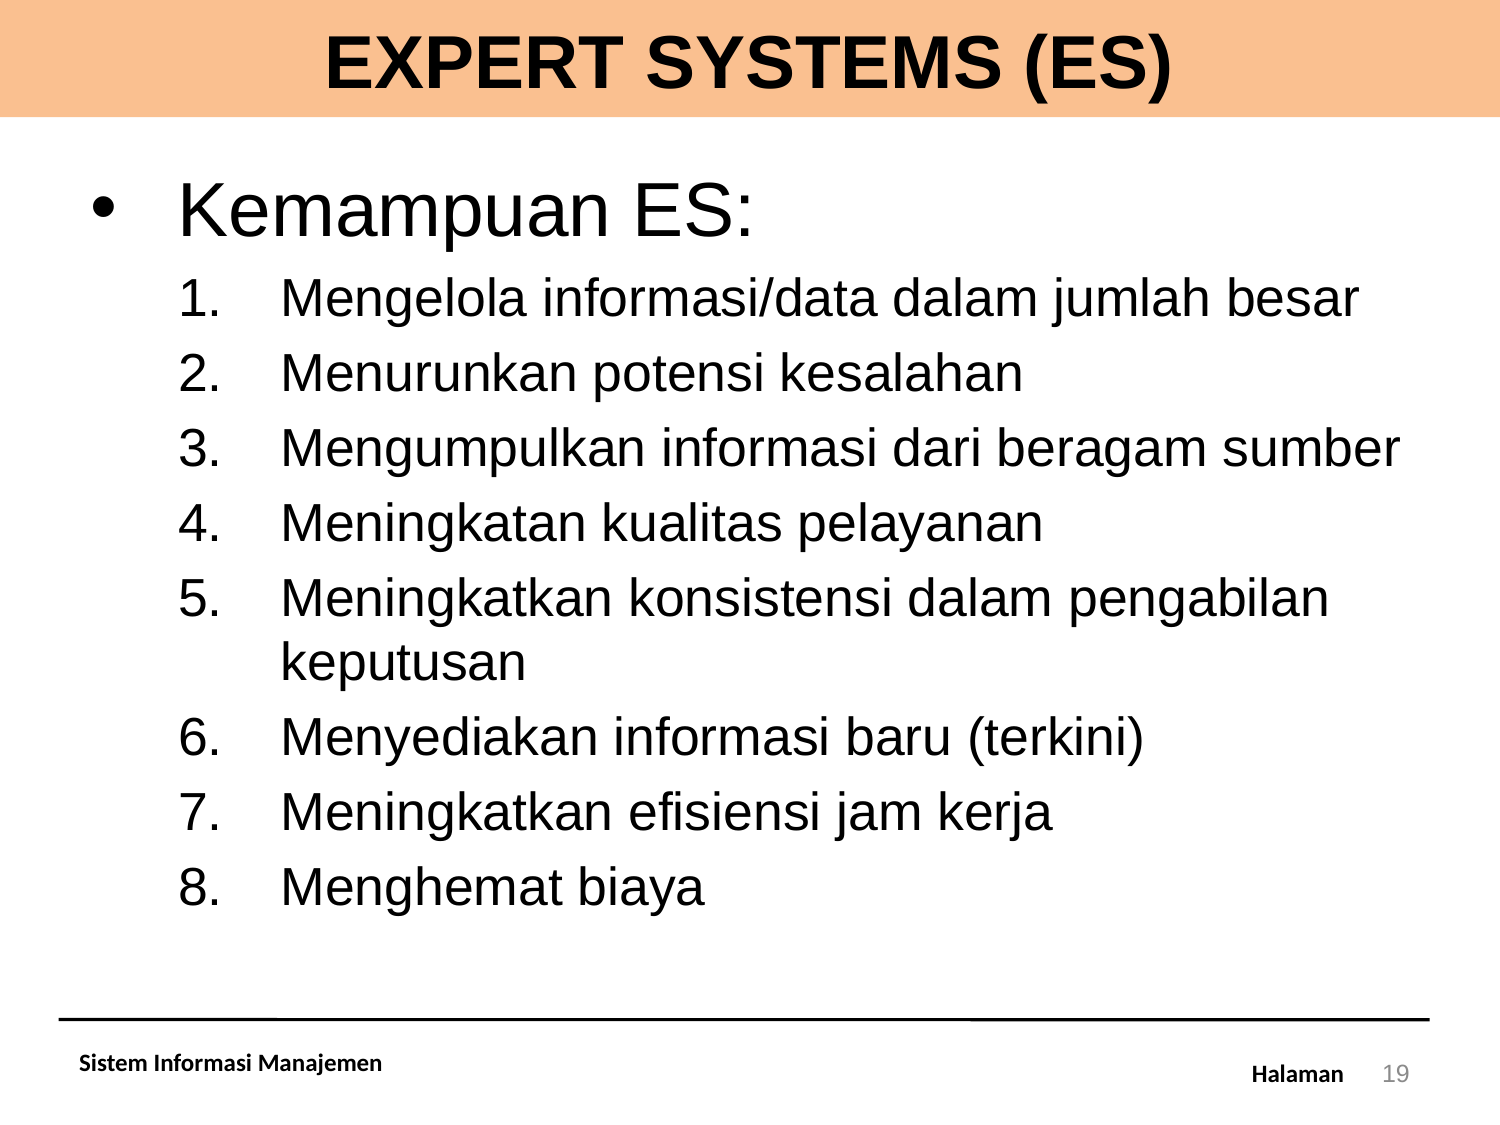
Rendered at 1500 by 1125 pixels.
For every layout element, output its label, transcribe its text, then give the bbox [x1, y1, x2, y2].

footer Sistem Informasi Manajemen [64, 1031, 446, 1092]
list Kemampuan ES: Mengelola informasi/data dalam jumlah besar Menurunkan potensi kesalahan Mengumpulkan informasi dari beragam sumber Meningkatan kualitas pelayanan Meningkatkan konsistensi dalam pengabilan keputusan Menyediakan informasi baru (terkini) Meningkatkan efisiensi jam kerja Menghemat biaya [75, 152, 1425, 985]
slide_number 19 [1359, 1042, 1425, 1103]
title EXPERT SYSTEMS (ES) [0, 0, 1500, 118]
